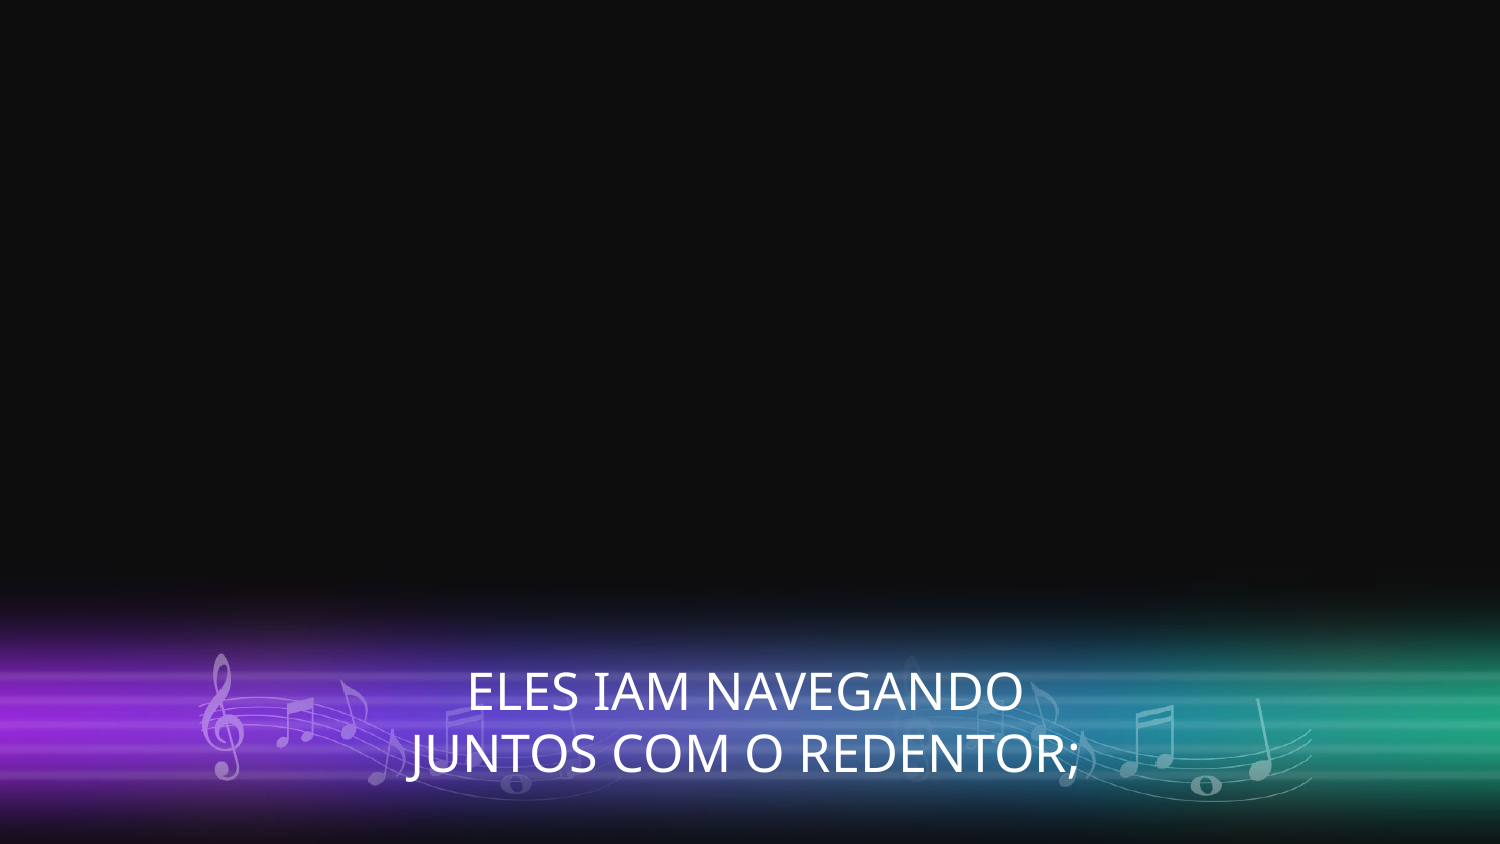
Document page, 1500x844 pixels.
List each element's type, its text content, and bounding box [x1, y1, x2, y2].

text_box ELES IAM NAVEGANDO JUNTOS COM O REDENTOR; [363, 651, 1128, 791]
picture [0, 0, 1500, 844]
